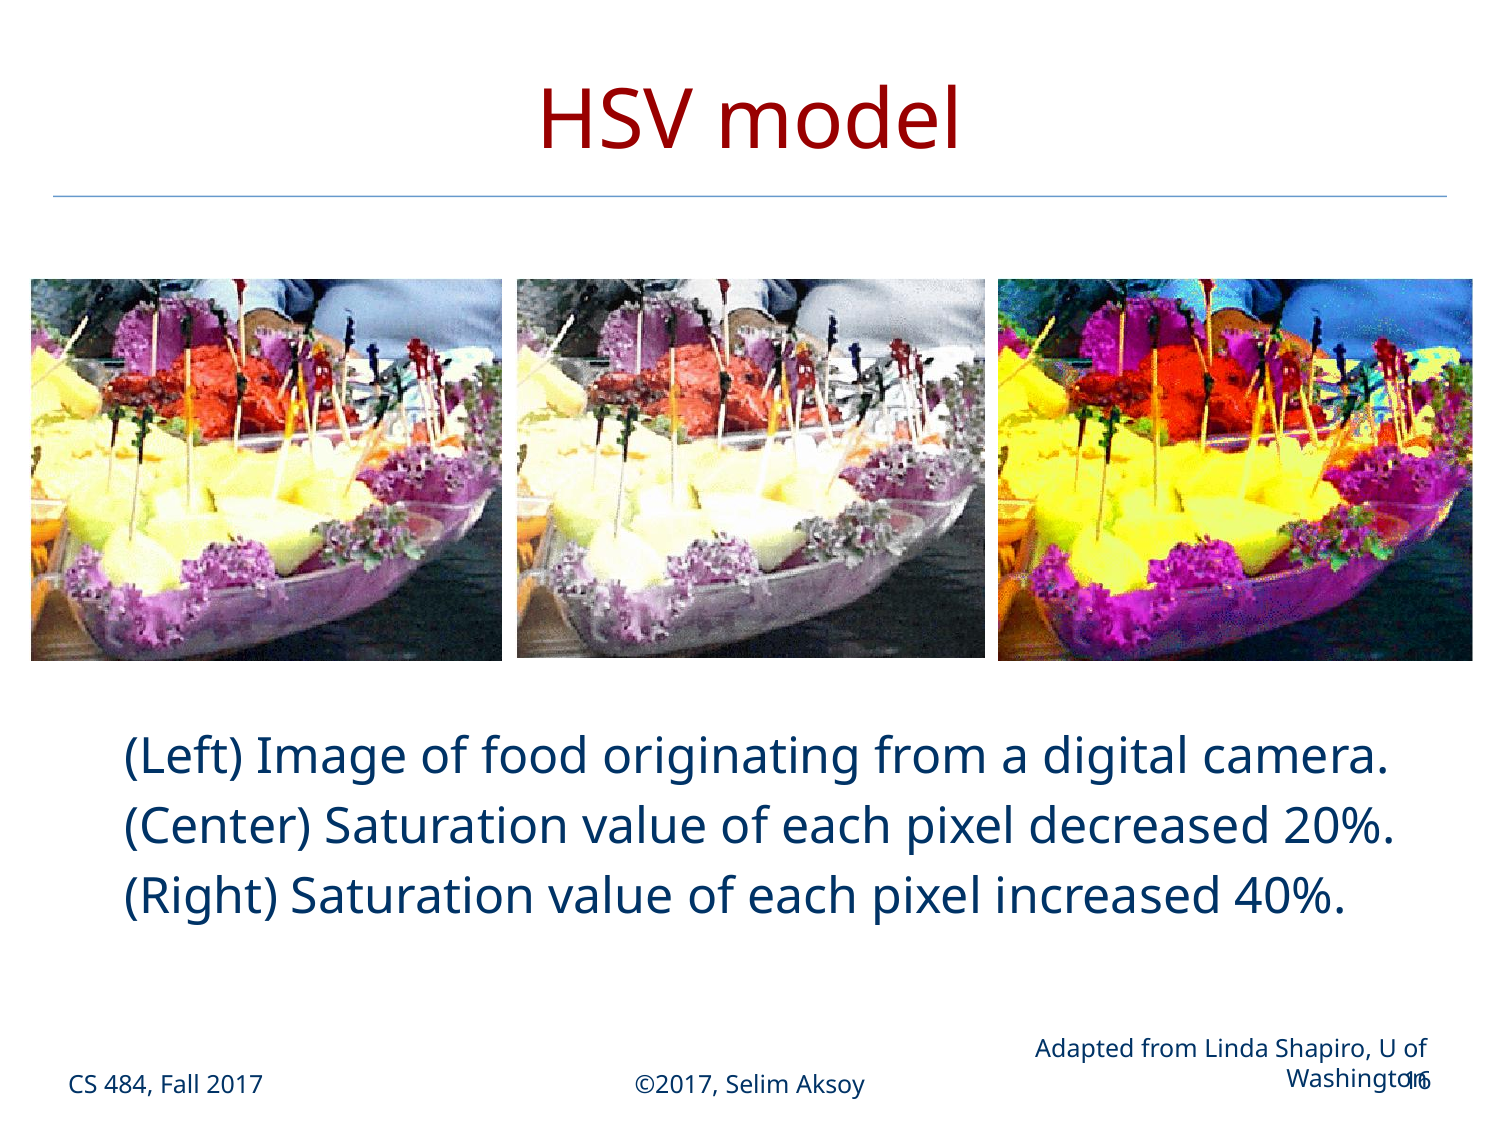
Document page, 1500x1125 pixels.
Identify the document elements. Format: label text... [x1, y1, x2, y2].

text_box Adapted from Linda Shapiro, U of Washington [879, 1025, 1443, 1100]
picture [515, 278, 985, 658]
list (Left) Image of food originating from a digital camera. (Center) Saturation value of each pixel decreased 20%. (Right) Saturation value of each pixel increased 40%. [53, 716, 1447, 1035]
slide_number 16 [1134, 1052, 1448, 1107]
slide_number CS 484, Fall 2017 [52, 1052, 366, 1107]
footer ©2017, Selim Aksoy [511, 1052, 988, 1107]
title HSV model [53, 31, 1447, 173]
picture [997, 278, 1473, 661]
picture [29, 278, 502, 661]
